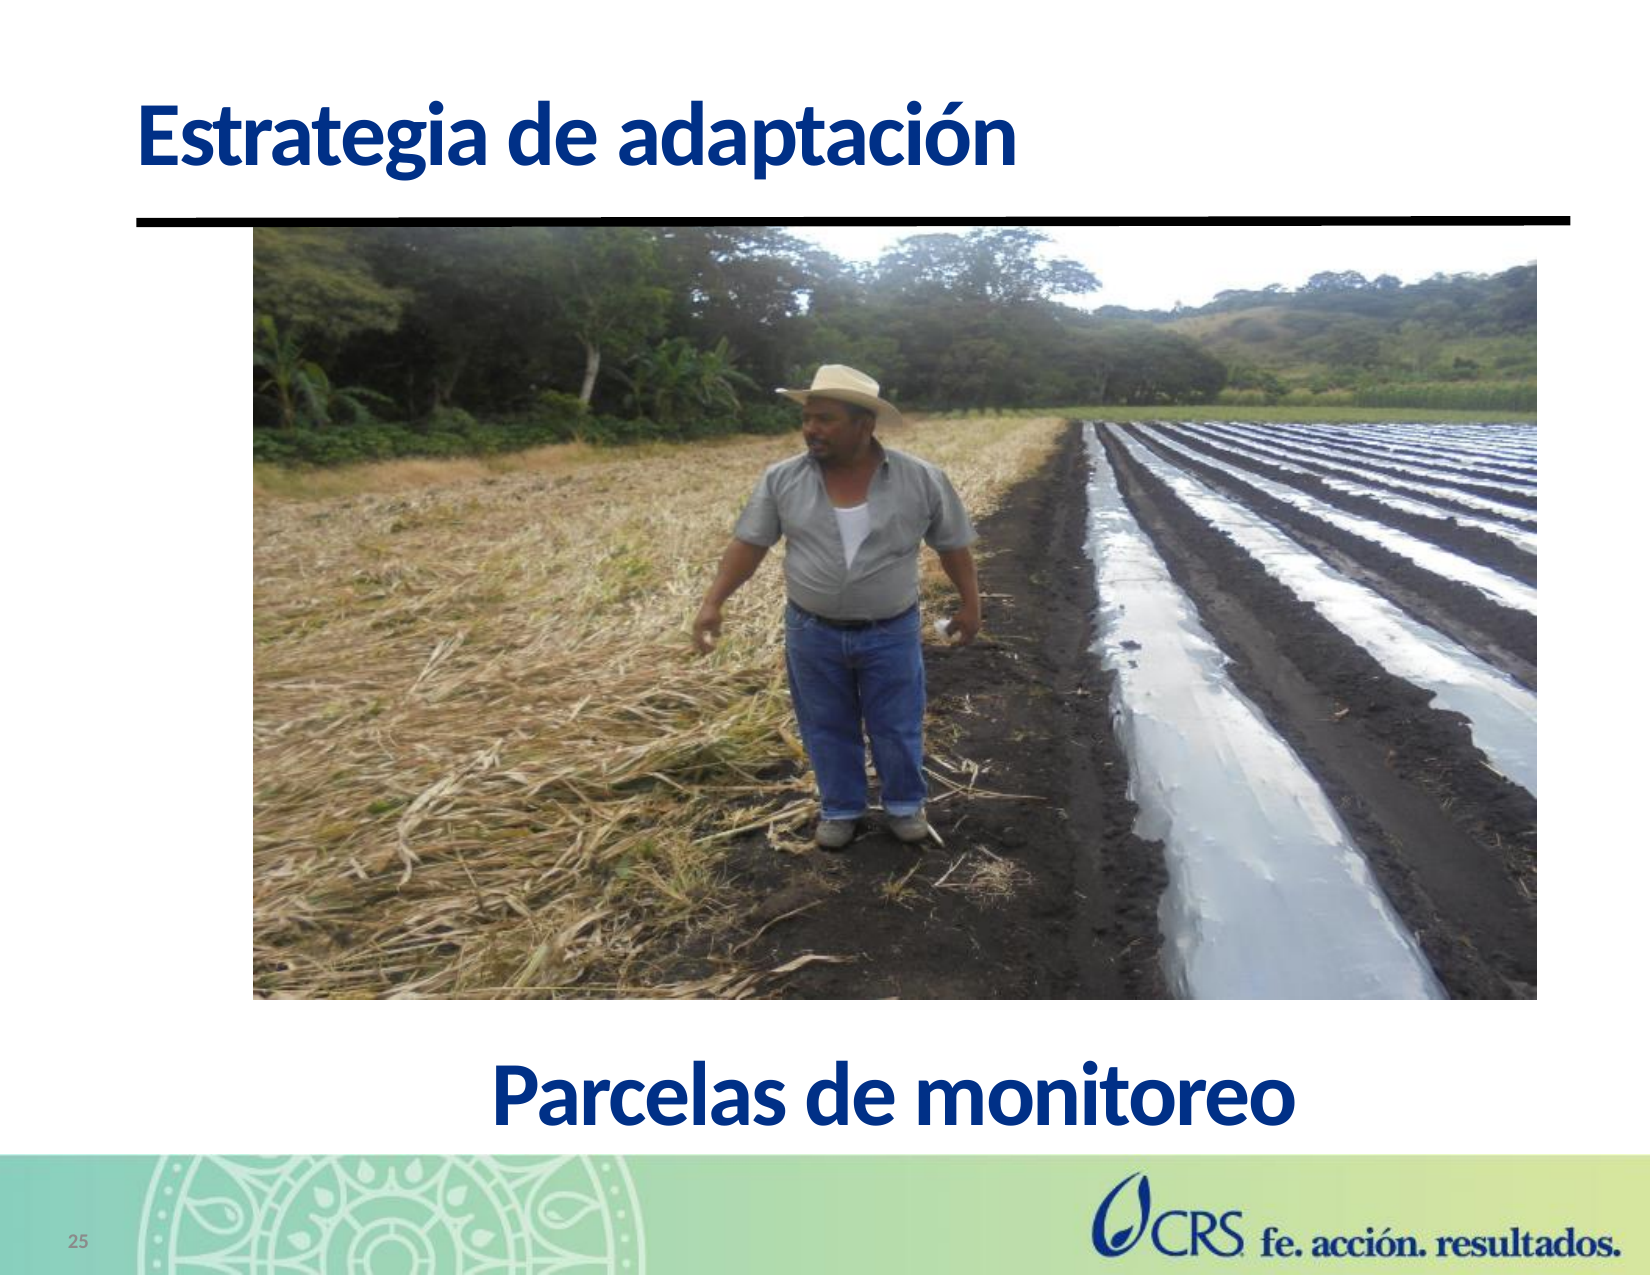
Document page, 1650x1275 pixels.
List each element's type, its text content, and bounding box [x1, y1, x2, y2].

title Parcelas de monitoreo [253, 1005, 1537, 1182]
picture [253, 223, 1537, 1000]
text_box Estrategia de adaptación [136, 0, 1491, 184]
slide_number 25 [52, 1220, 109, 1259]
picture [0, 1154, 1650, 1275]
